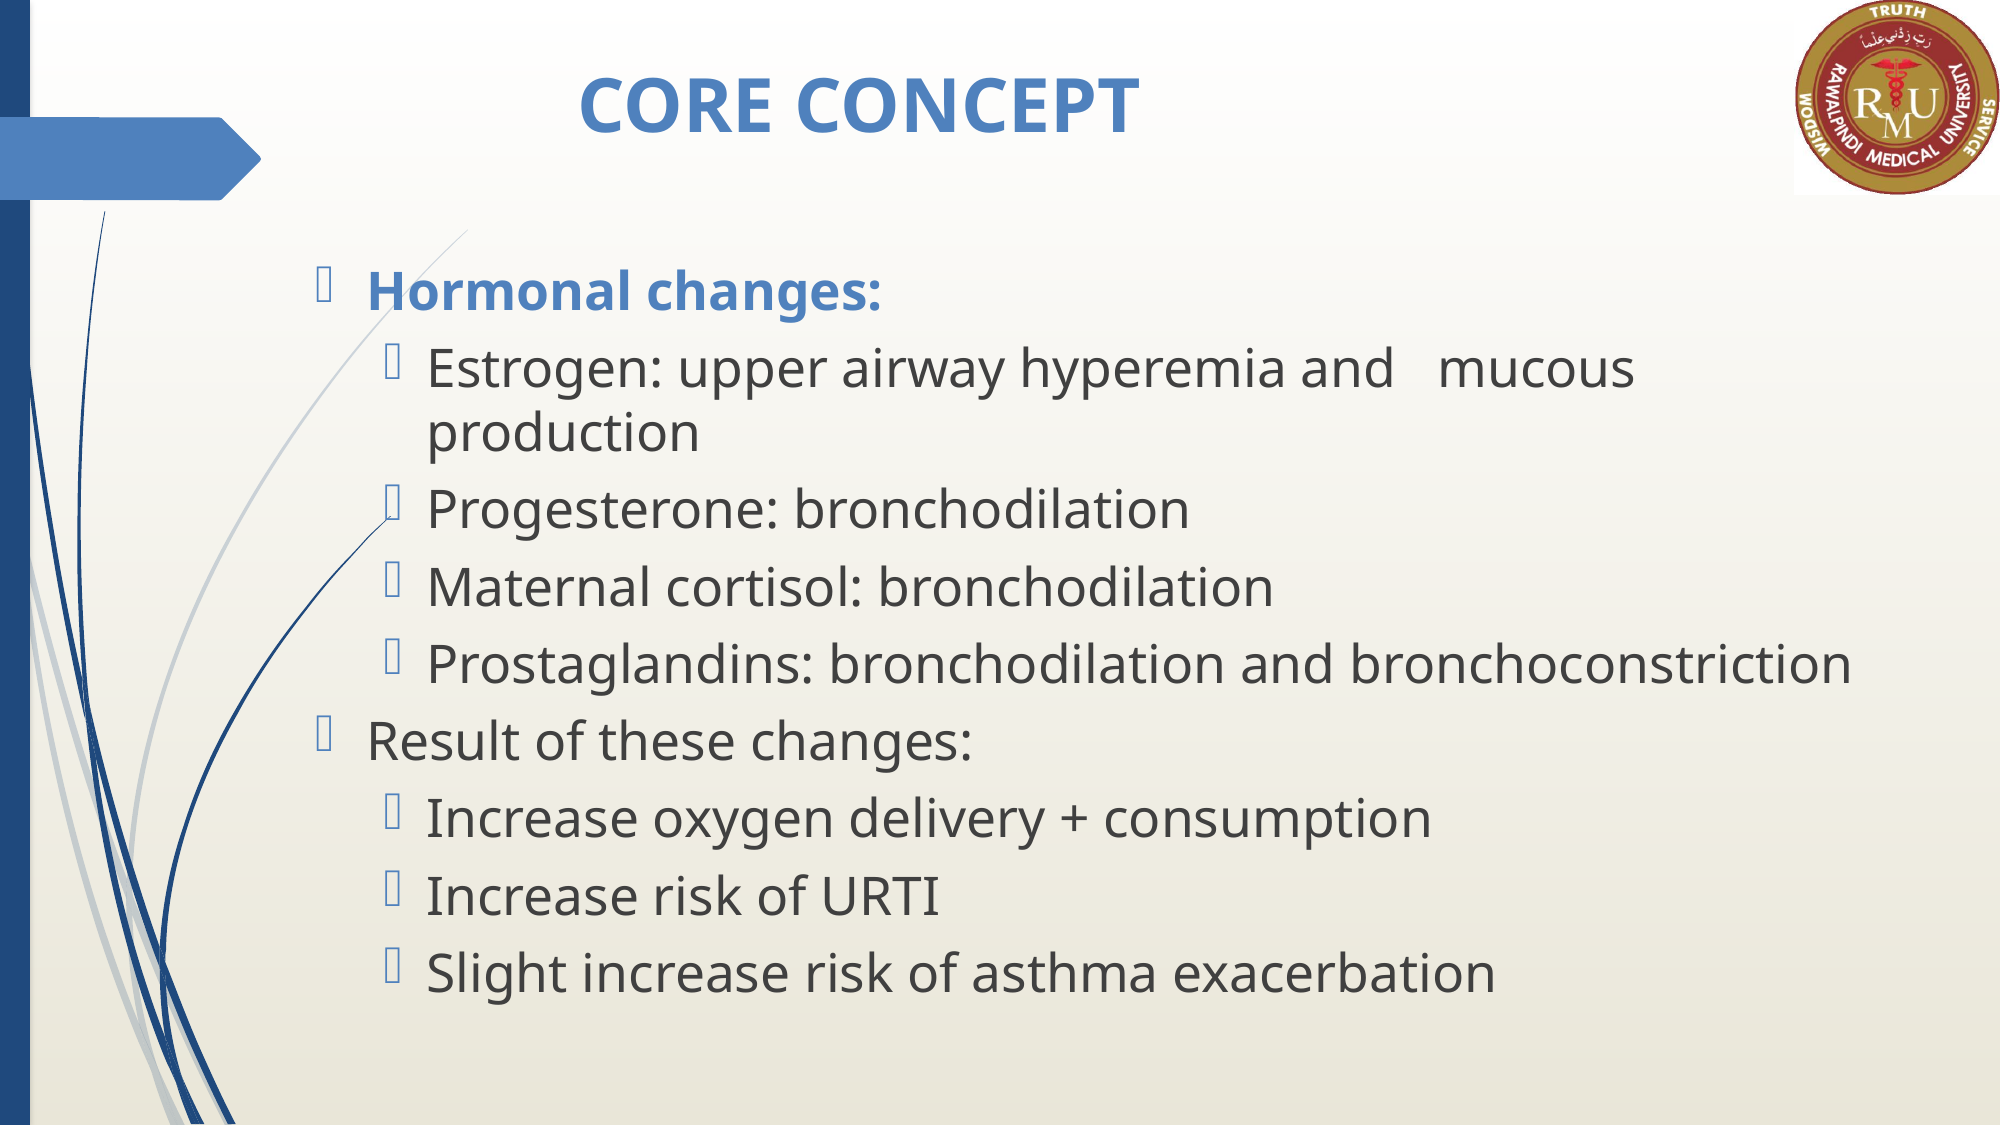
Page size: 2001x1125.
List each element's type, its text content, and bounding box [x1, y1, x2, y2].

title CORE CONCEPT [562, 50, 1363, 181]
picture [1793, 0, 2000, 195]
